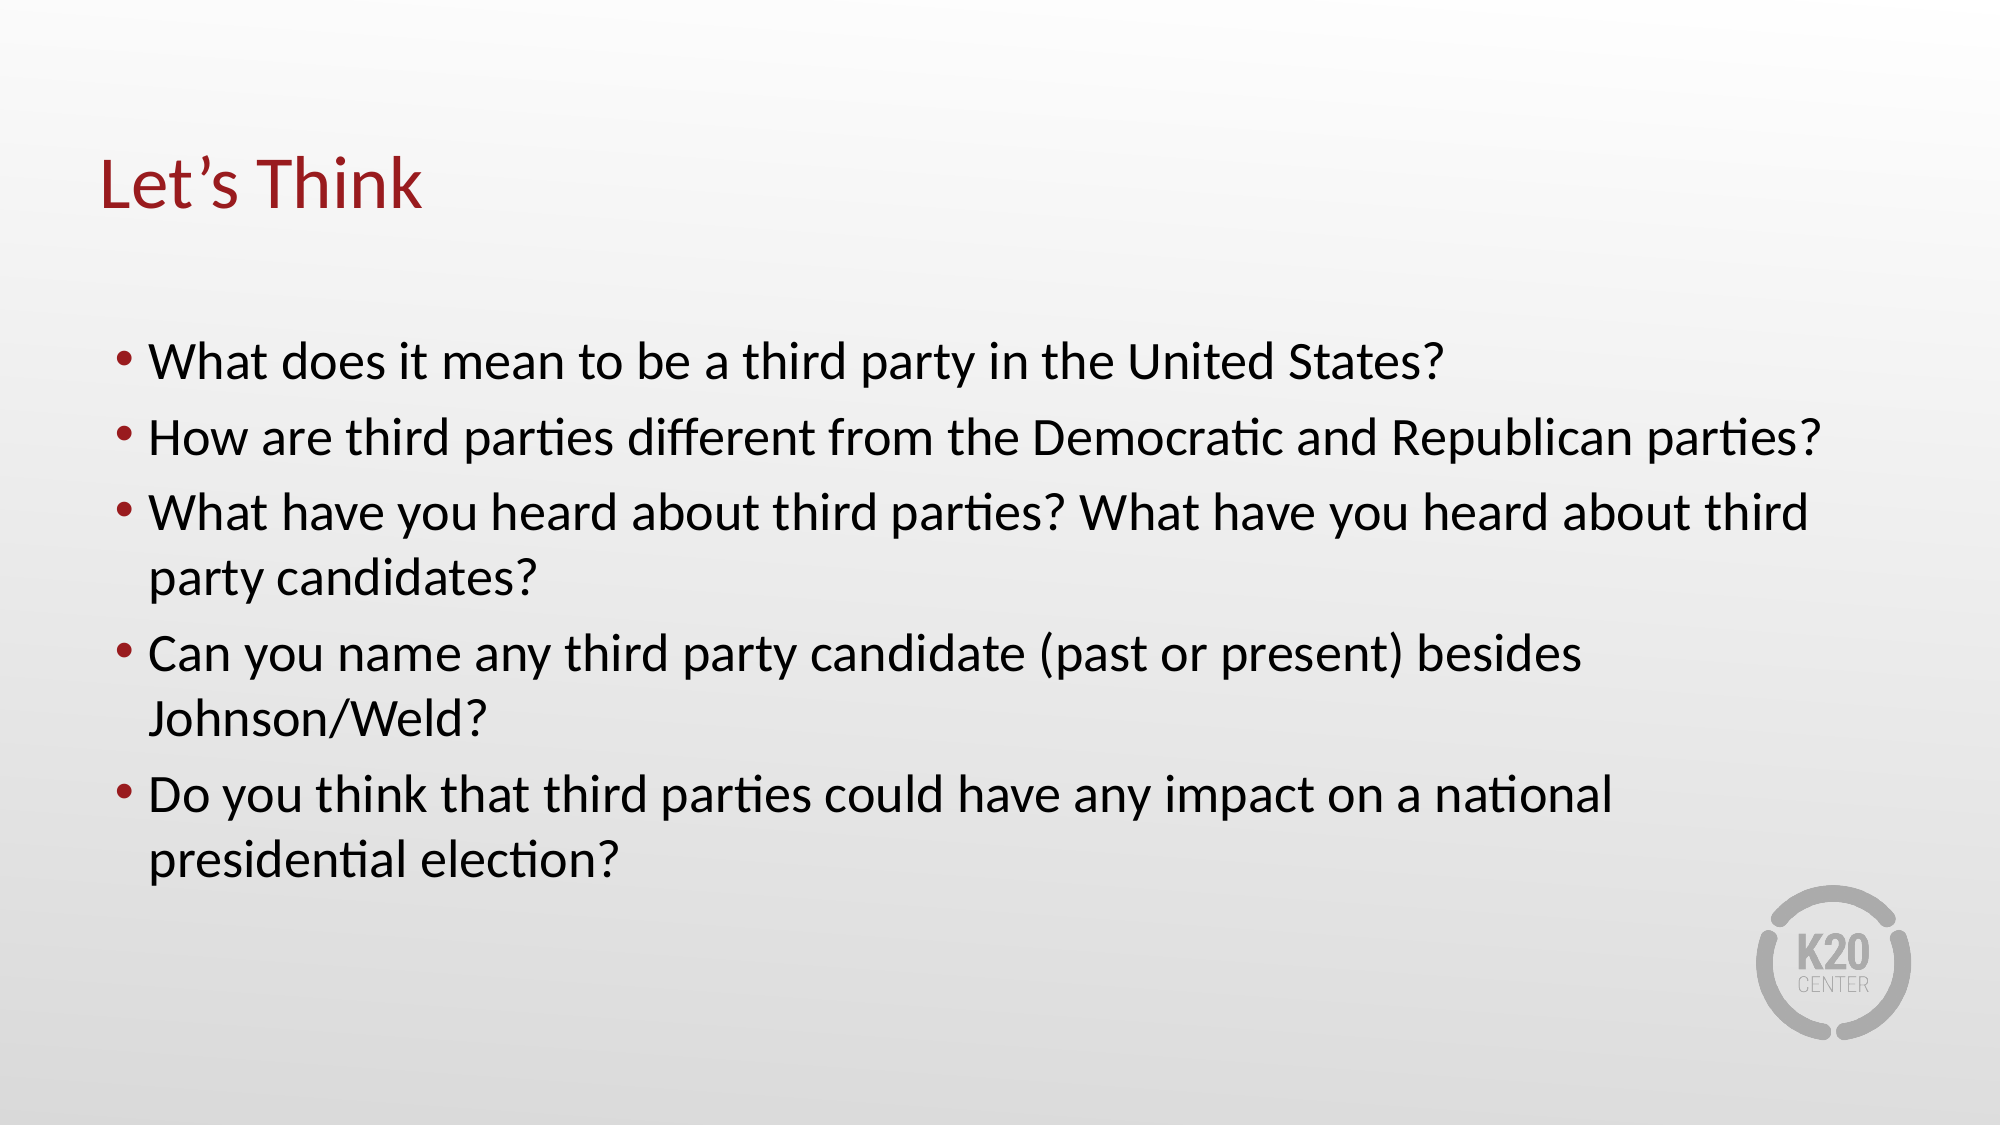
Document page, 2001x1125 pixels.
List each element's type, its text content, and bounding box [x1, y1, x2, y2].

title Let’s Think [99, 82, 1900, 224]
list What does it mean to be a third party in the United States? How are third parties different from the Democratic and Republican parties? What have you heard about third parties? What have you heard about third party candidates? Can you name any third party candidate (past or present) besides Johnson/Weld? Do you think that third parties could have any impact on a national presidential election? [99, 317, 1900, 1038]
